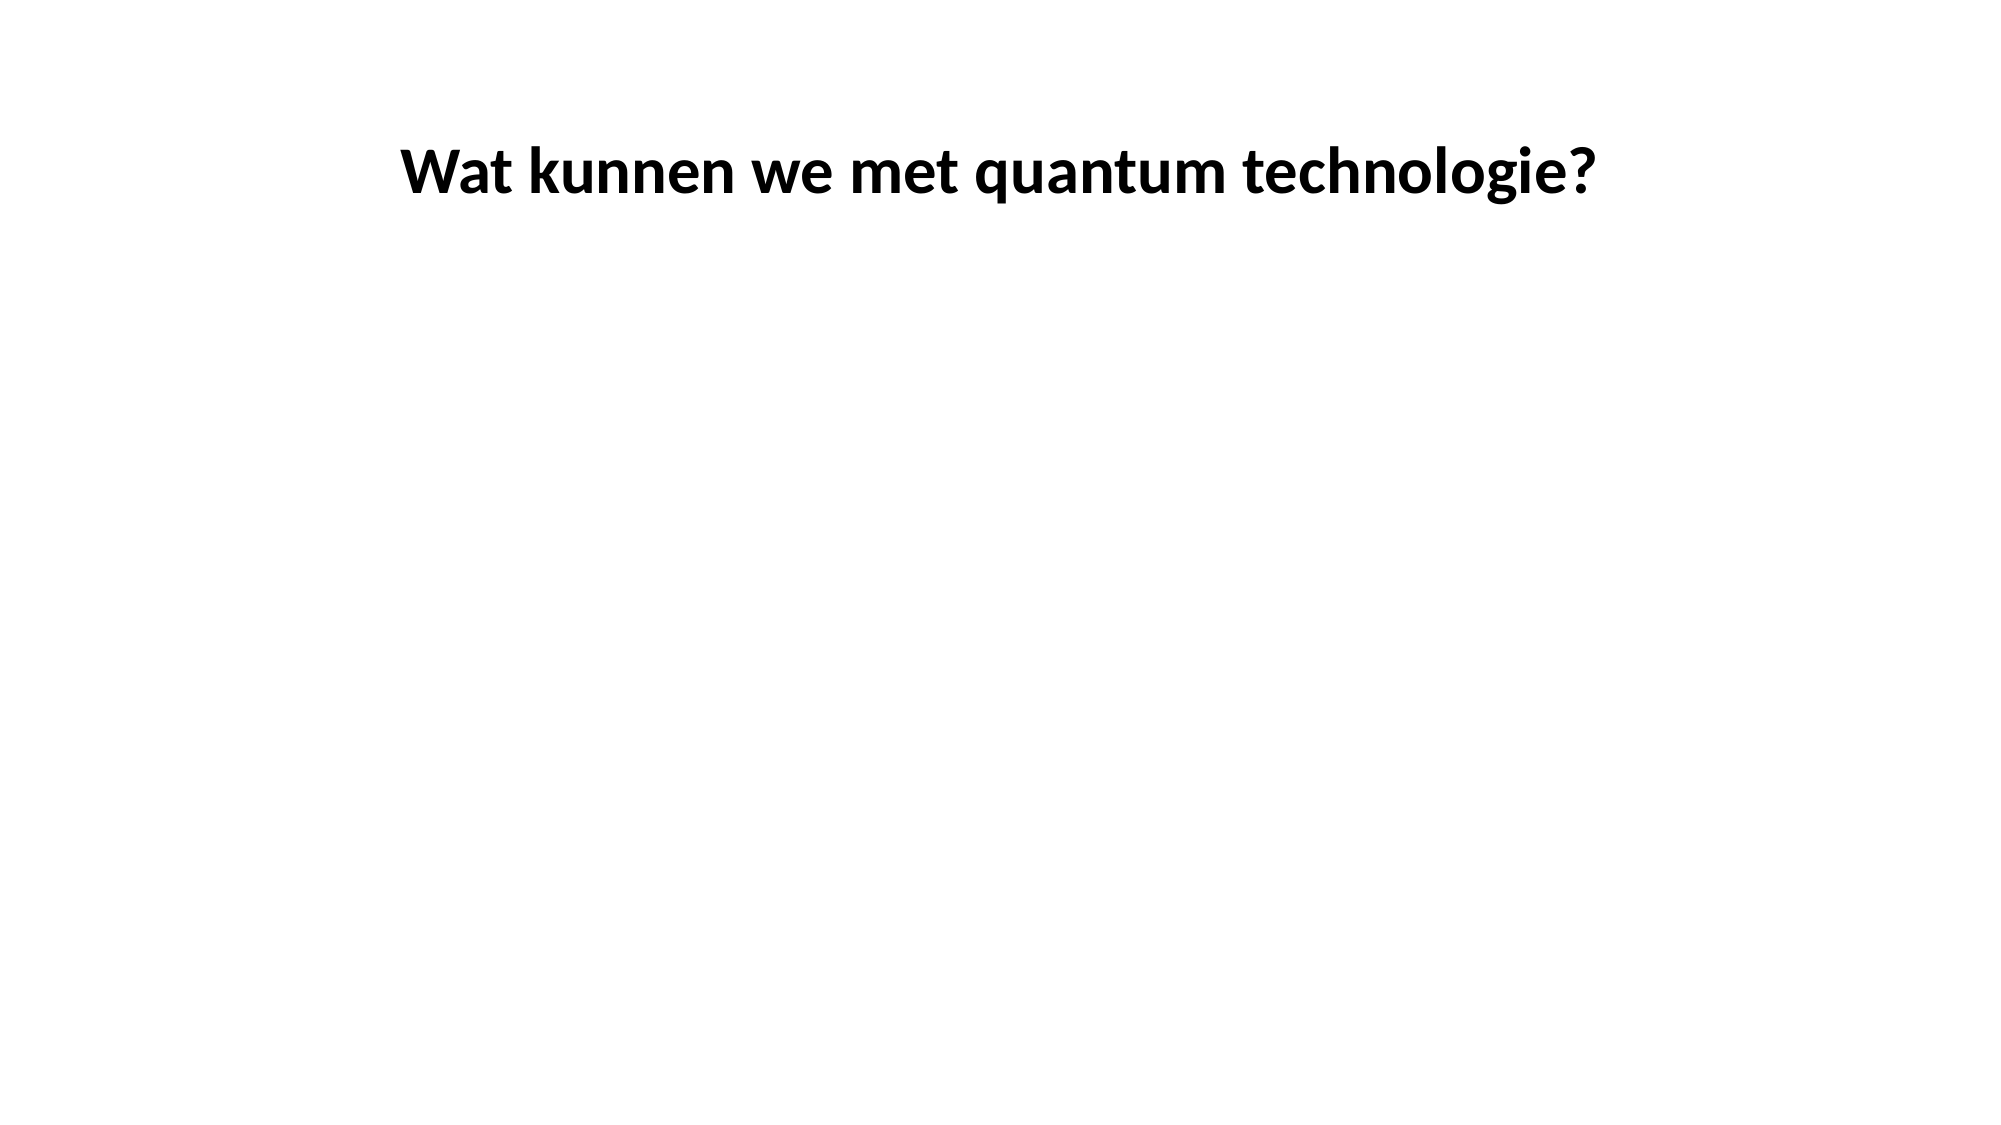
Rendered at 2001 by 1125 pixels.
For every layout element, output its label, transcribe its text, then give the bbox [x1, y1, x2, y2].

text_box Wat kunnen we met quantum technologie? [364, 119, 1636, 215]
